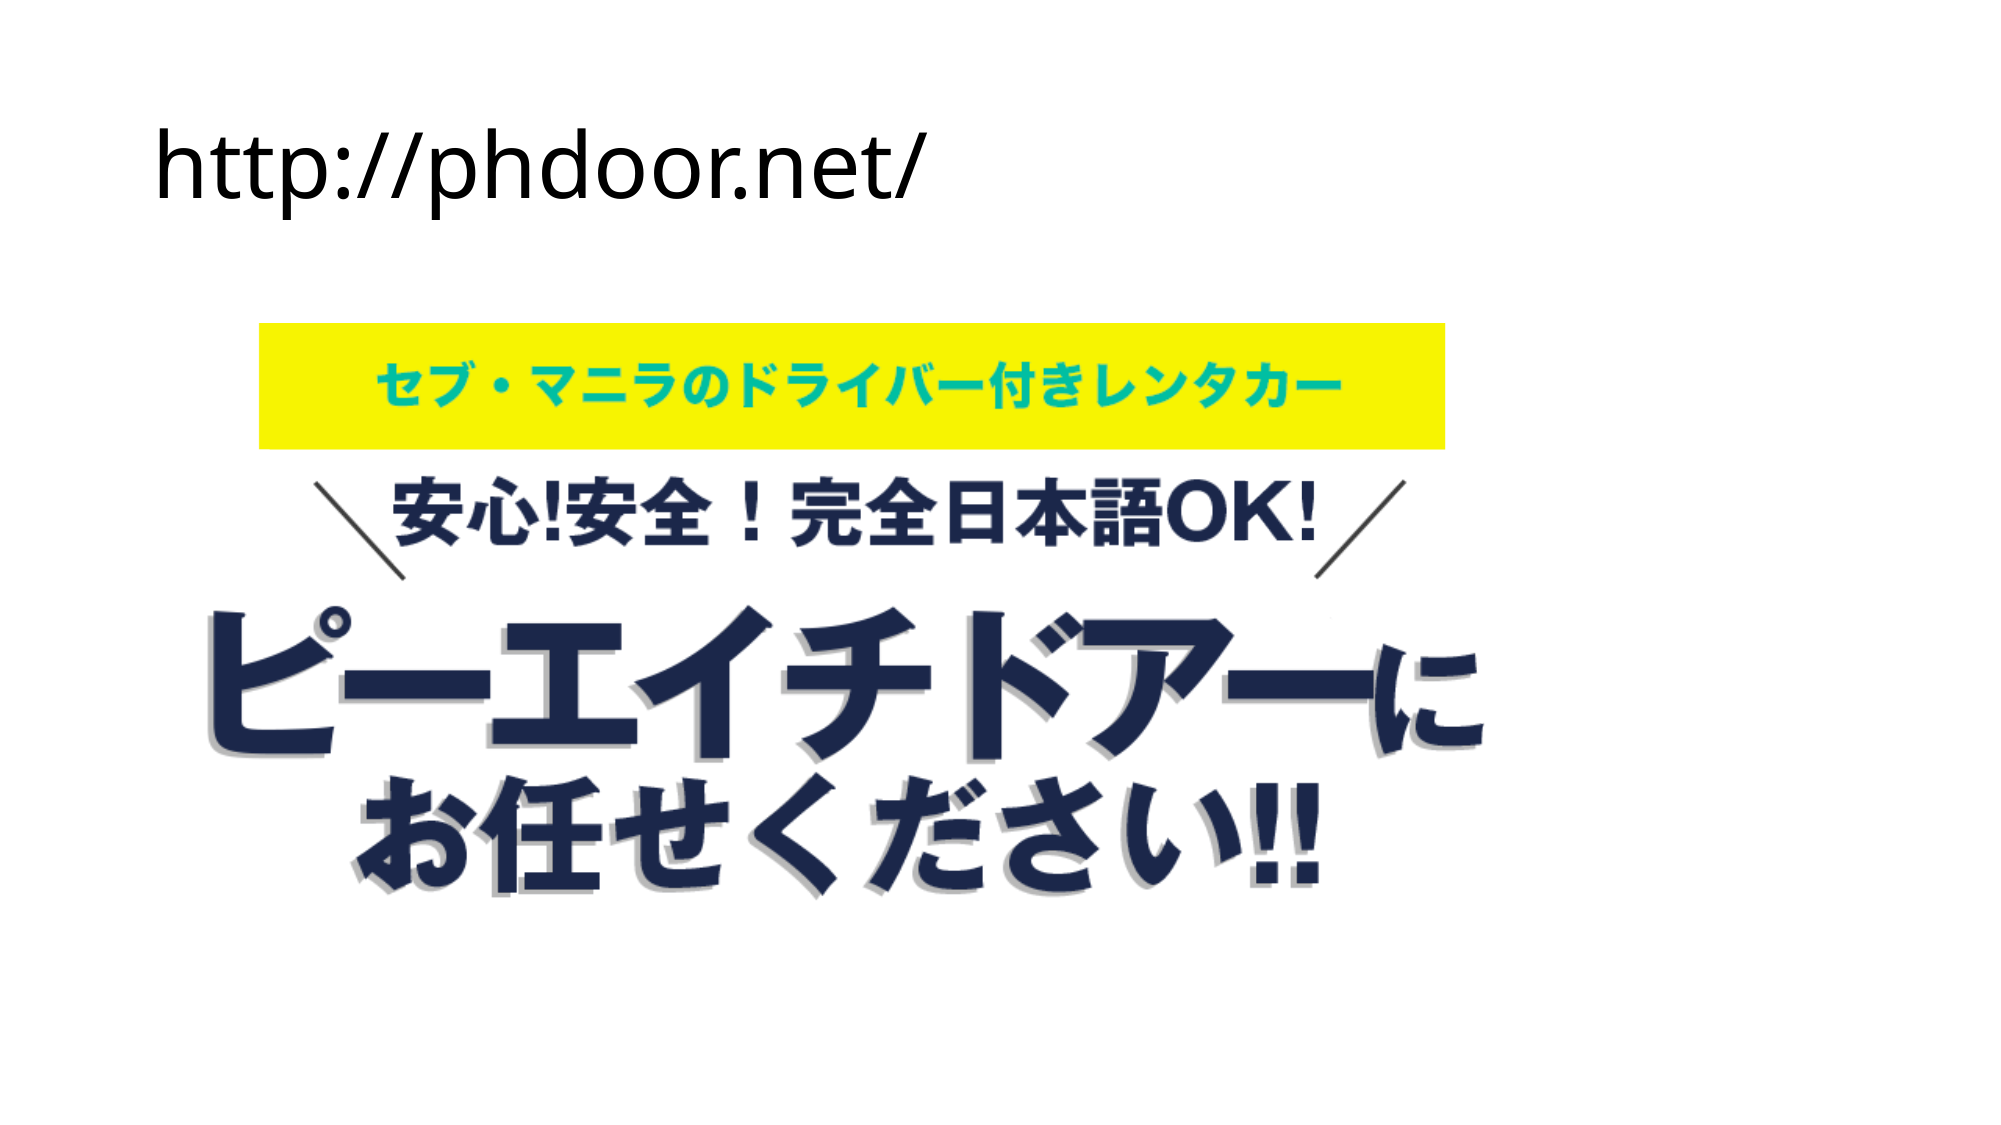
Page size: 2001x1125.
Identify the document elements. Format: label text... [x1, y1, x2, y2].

title http://phdoor.net/ [137, 59, 1863, 278]
picture [195, 323, 1502, 918]
